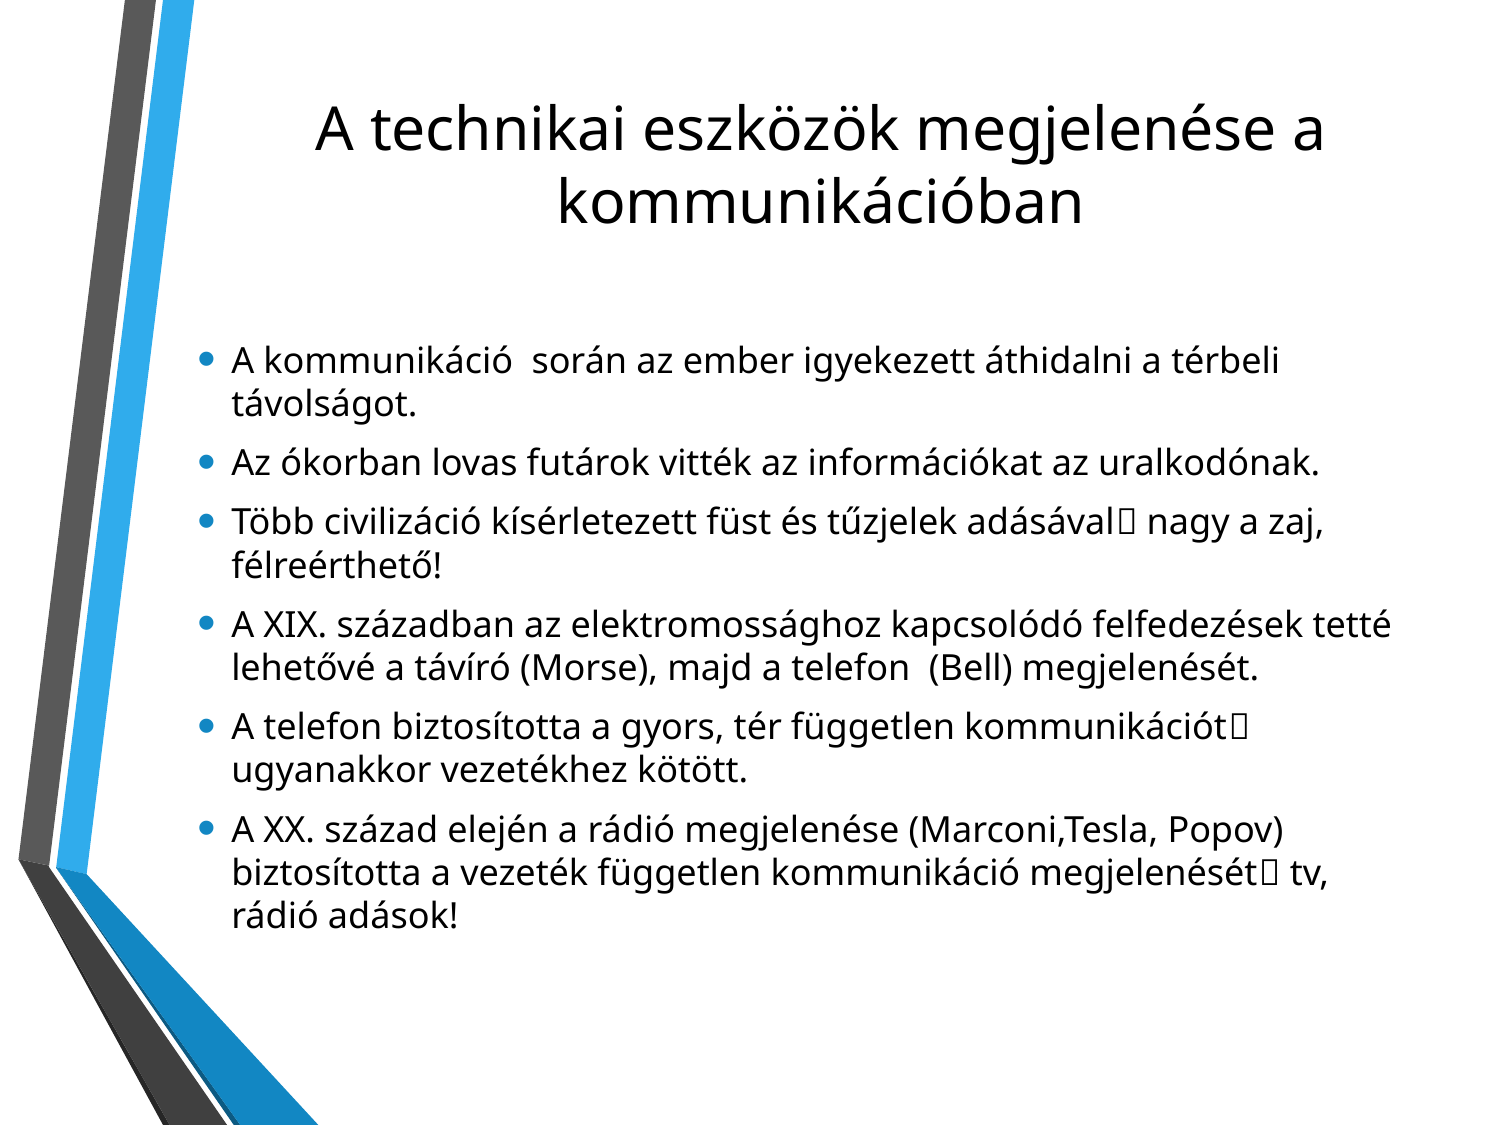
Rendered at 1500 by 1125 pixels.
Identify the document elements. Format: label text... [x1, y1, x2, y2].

list A kommunikáció során az ember igyekezett áthidalni a térbeli távolságot. Az ókorban lovas futárok vitték az információkat az uralkodónak. Több civilizáció kísérletezett füst és tűzjelek adásával nagy a zaj, félreérthető! A XIX. században az elektromossághoz kapcsolódó felfedezések tetté lehetővé a távíró (Morse), majd a telefon (Bell) megjelenését. A telefon biztosította a gyors, tér független kommunikációt ugyanakkor vezetékhez kötött. A XX. század elején a rádió megjelenése (Marconi,Tesla, Popov) biztosította a vezeték független kommunikáció megjelenését tv, rádió adások! [182, 329, 1416, 950]
title A technikai eszközök megjelenése a kommunikációban [204, 82, 1438, 244]
